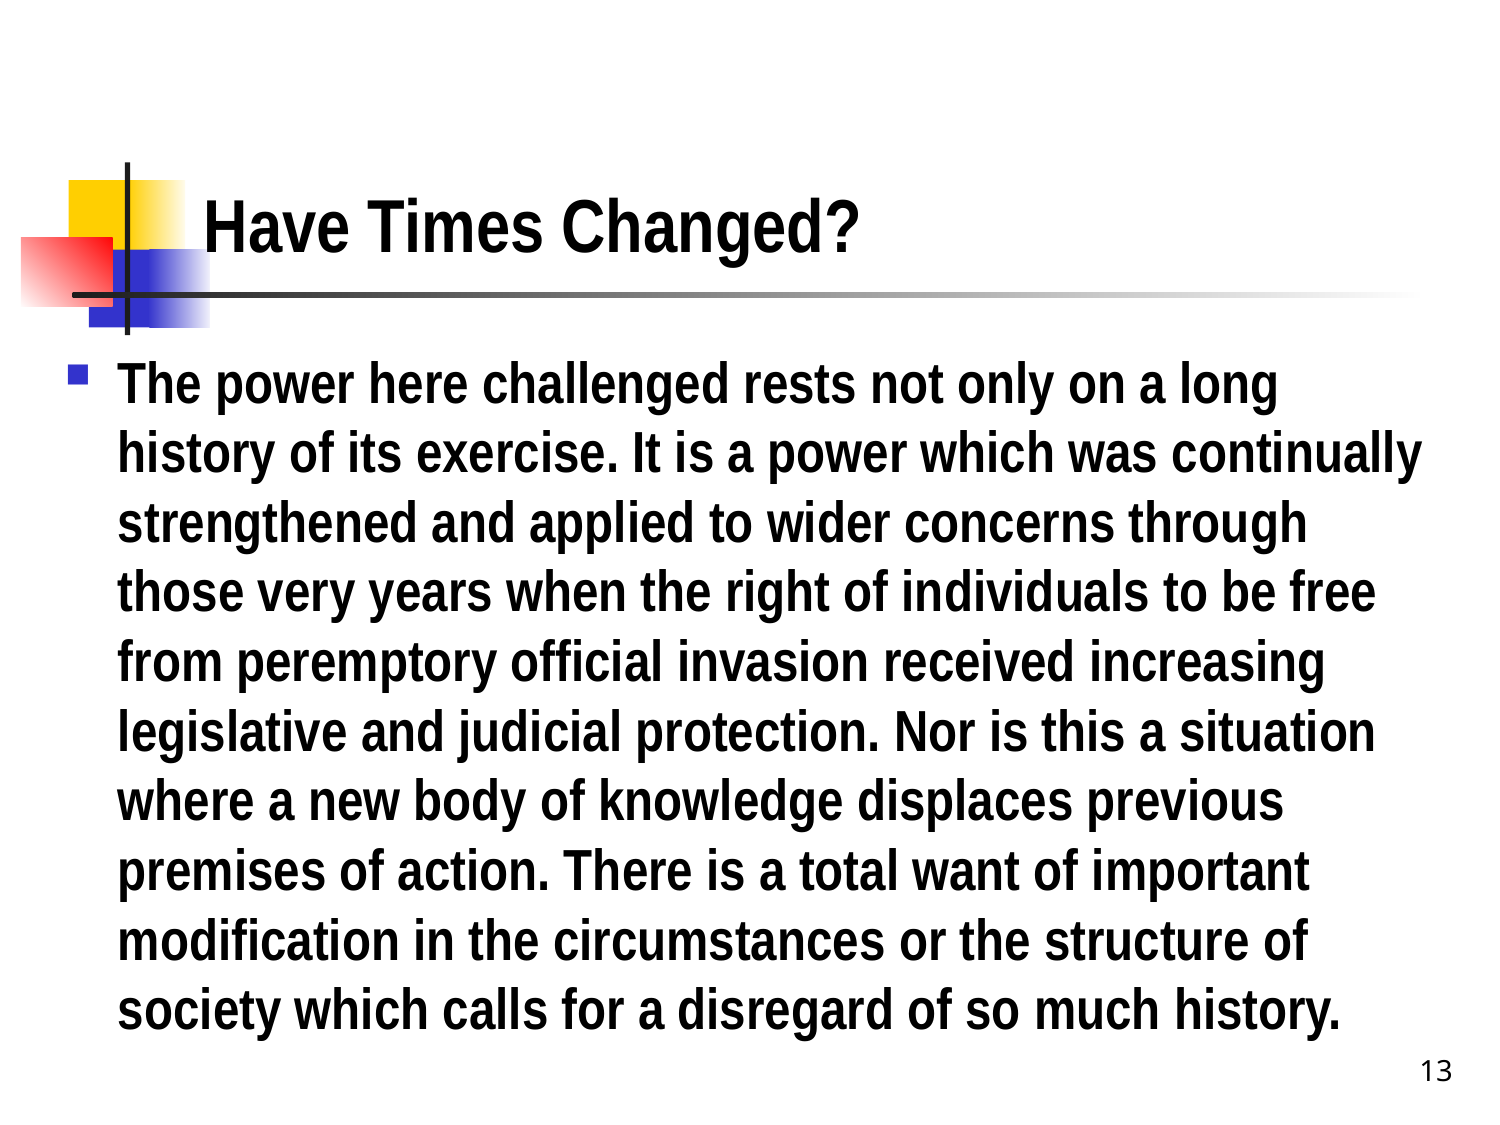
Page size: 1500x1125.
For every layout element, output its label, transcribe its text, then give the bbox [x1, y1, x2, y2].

title Have Times Changed? [188, 35, 1468, 275]
list The power here challenged rests not only on a long history of its exercise. It is a power which was continually strengthened and applied to wider concerns through those very years when the right of individuals to be free from peremptory official invasion received increasing legislative and judicial protection. Nor is this a situation where a new body of knowledge displaces previous premises of action. There is a total want of important modification in the circumstances or the structure of society which calls for a disregard of so much history. [50, 337, 1450, 1075]
slide_number 13 [1155, 1024, 1468, 1100]
